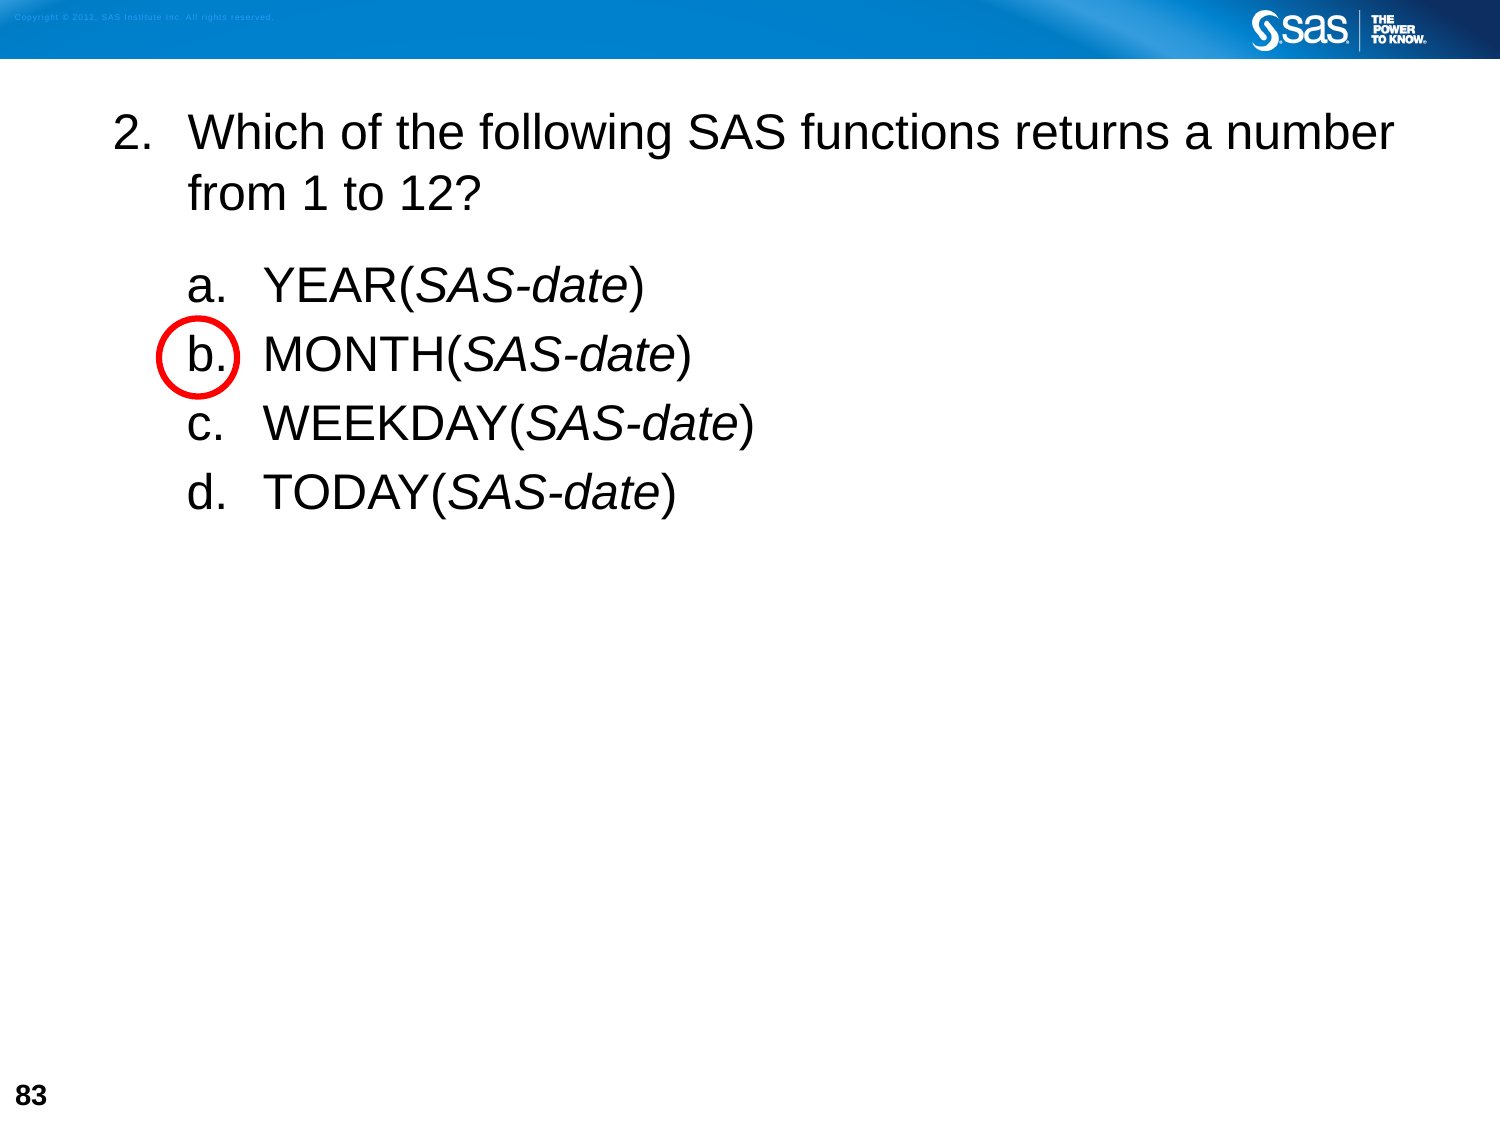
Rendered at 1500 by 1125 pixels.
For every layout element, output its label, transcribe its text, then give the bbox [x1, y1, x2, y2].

picture [0, 0, 1500, 59]
text_box [158, 318, 238, 397]
list Which of the following SAS functions returns a number from 1 to 12? YEAR(SAS-date) MONTH(SAS-date) WEEKDAY(SAS-date) TODAY(SAS-date) [112, 99, 1400, 800]
